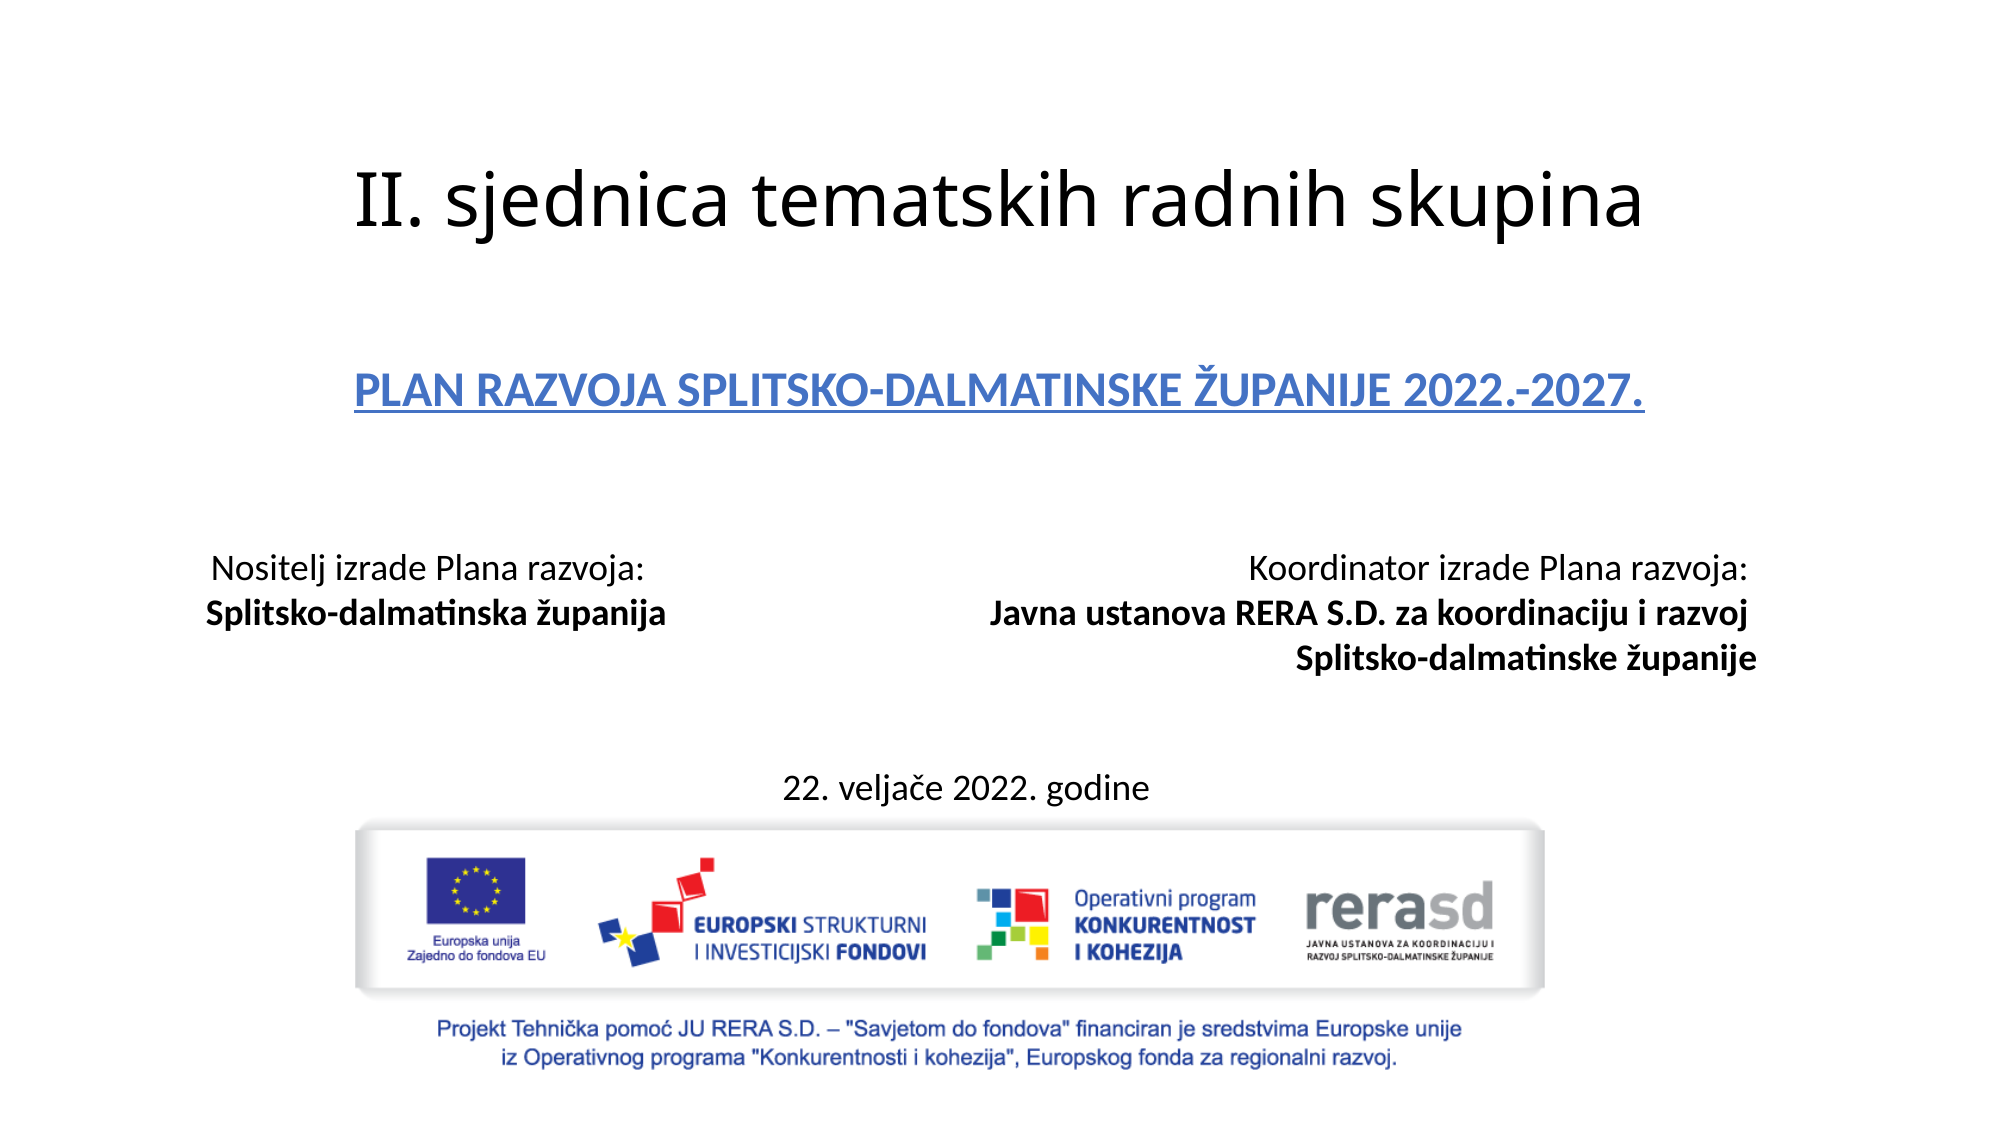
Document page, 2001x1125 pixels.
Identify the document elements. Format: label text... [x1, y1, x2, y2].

text_box Nositelj izrade Plana razvoja: Koordinator izrade Plana razvoja: Splitsko-dalmatinska županija Javna ustanova RERA S.D. za koordinaciju i razvoj Splitsko-dalmatinske županije [172, 535, 1773, 776]
text_box 22. veljače 2022. godine [767, 755, 1206, 816]
subtitle PLAN RAZVOJA SPLITSKO-DALMATINSKE ŽUPANIJE 2022.-2027. [249, 355, 1750, 481]
title II. sjednica tematskih radnih skupina [249, 68, 1750, 340]
picture [355, 816, 1546, 1070]
